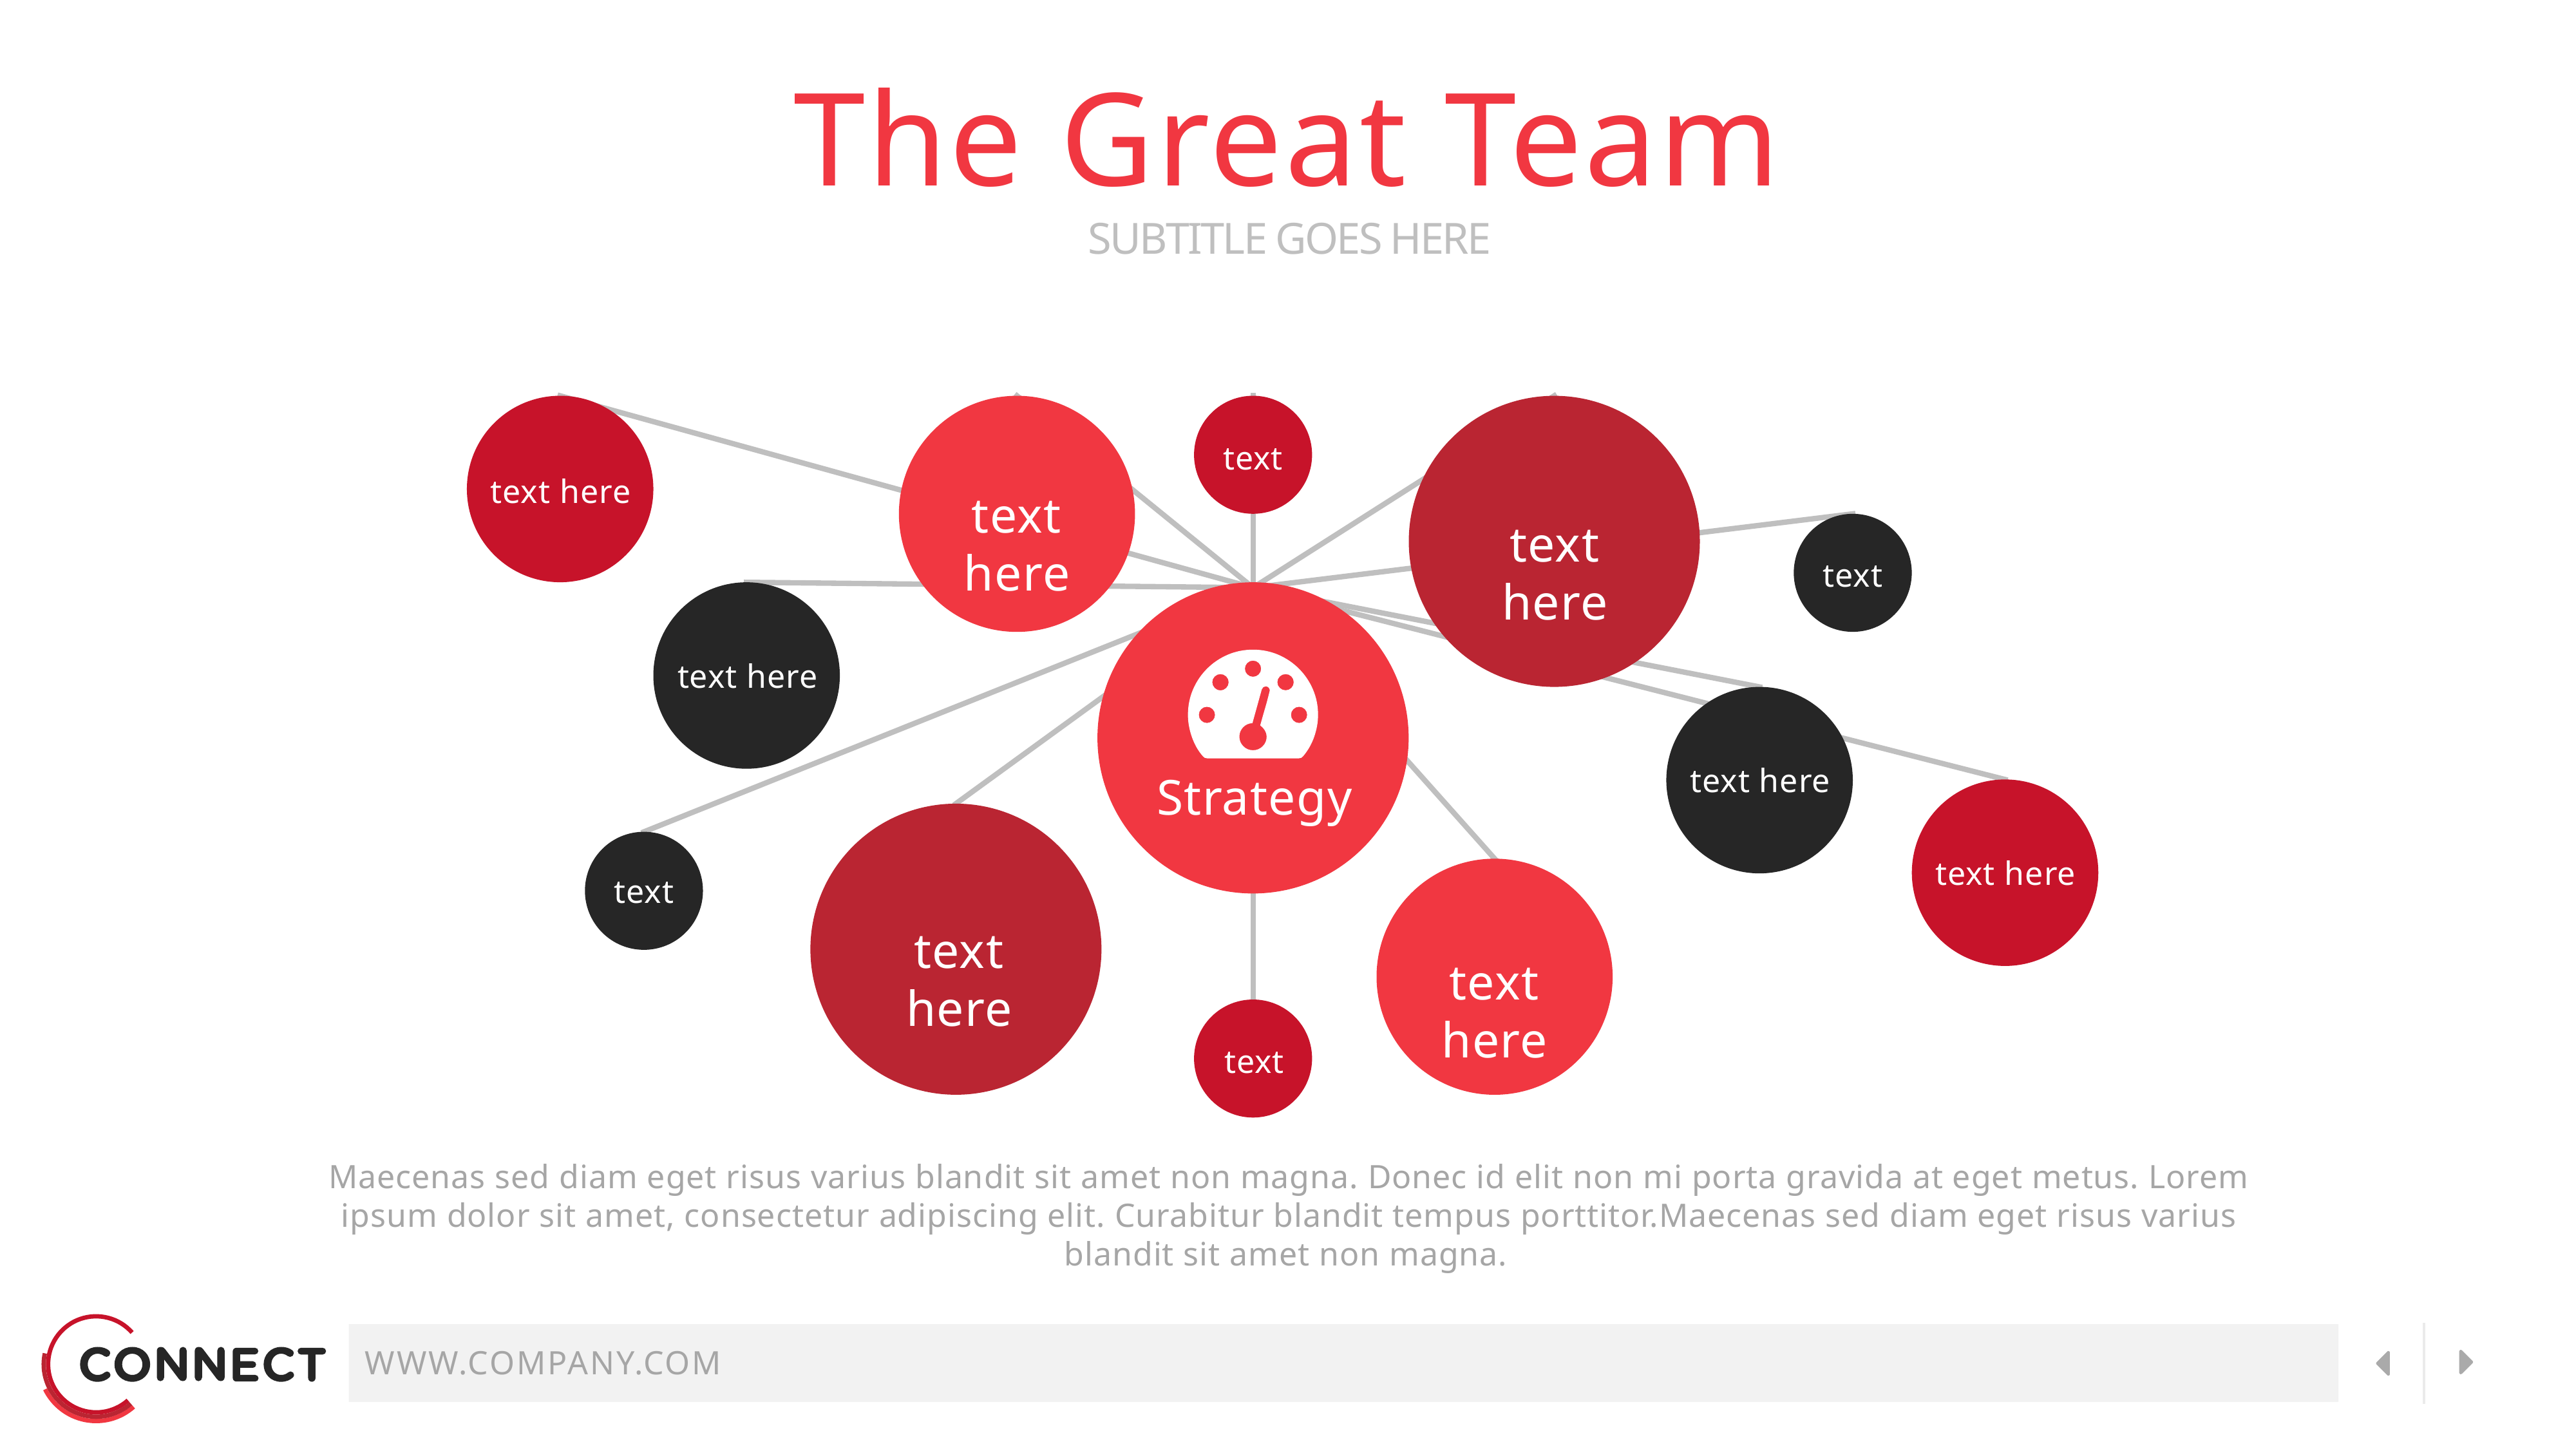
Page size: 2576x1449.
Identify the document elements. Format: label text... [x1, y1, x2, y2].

text_box [1459, 395, 1650, 431]
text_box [320, 437, 2261, 1259]
text_box [1198, 395, 1307, 431]
text_box [932, 395, 1102, 431]
text_box SUBTITLE GOES HERE [1082, 205, 1497, 268]
text_box [486, 395, 634, 431]
text_box The Great Team [788, 52, 1787, 217]
